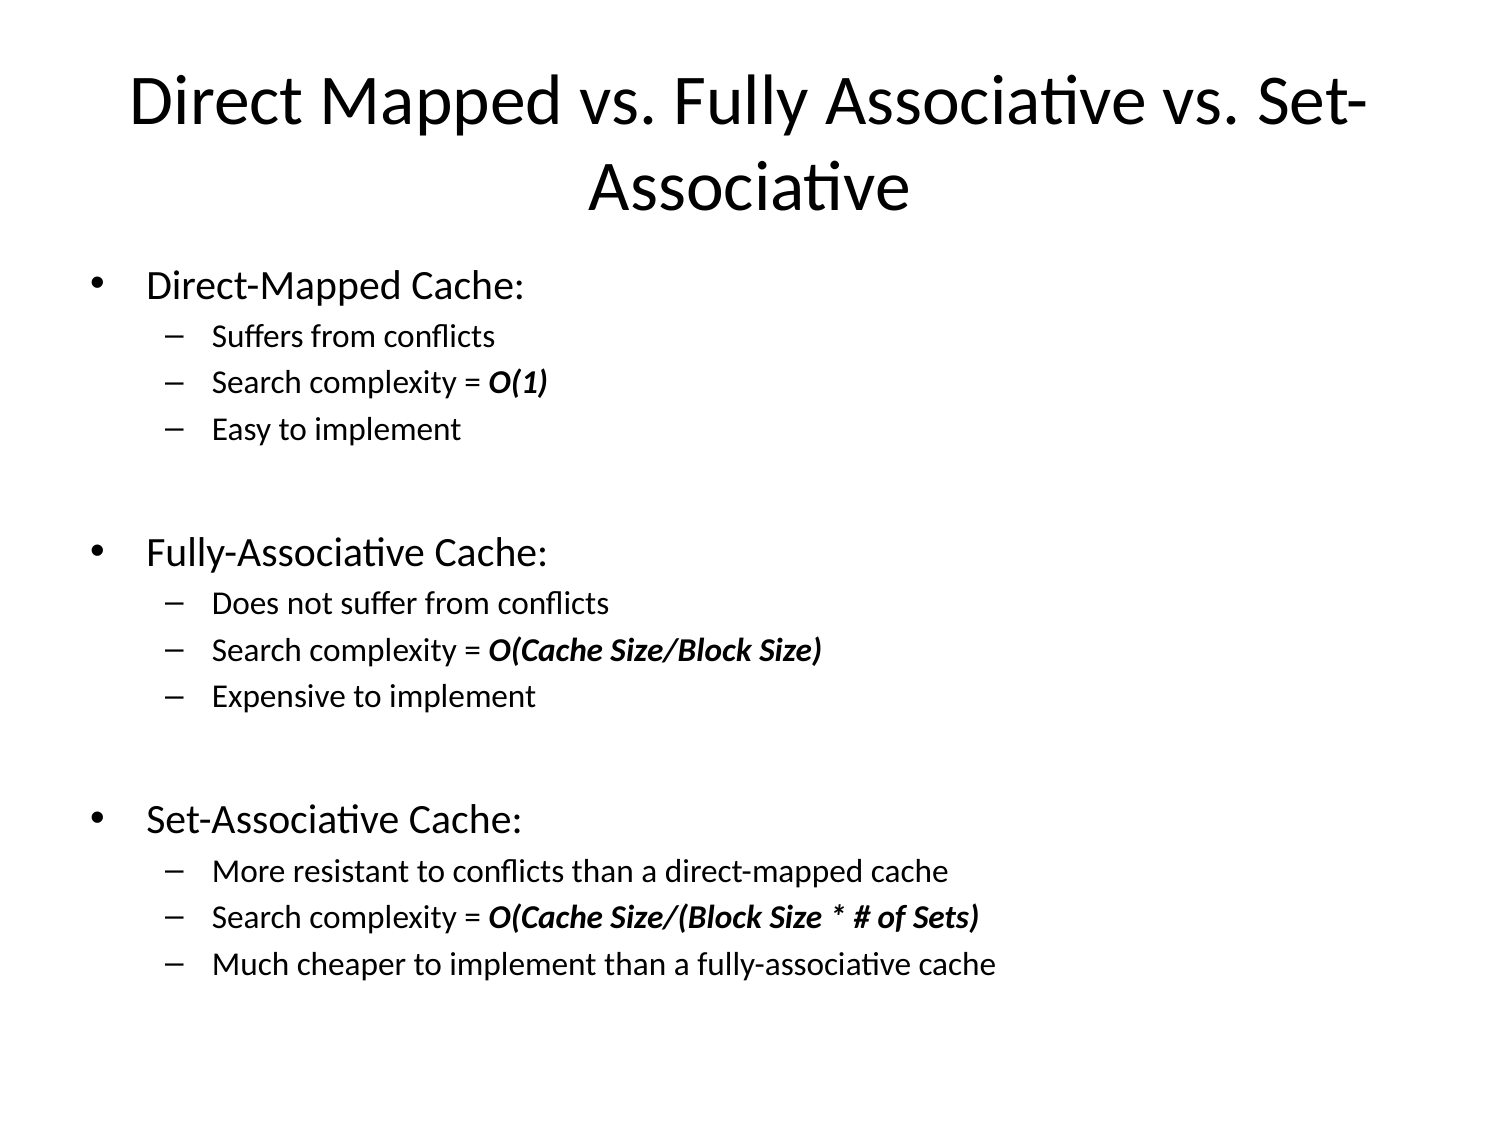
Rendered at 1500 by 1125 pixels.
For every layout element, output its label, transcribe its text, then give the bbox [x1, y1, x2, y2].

title Direct Mapped vs. Fully Associative vs. Set-Associative [75, 45, 1425, 233]
list Direct-Mapped Cache: Suffers from conflicts Search complexity = O(1) Easy to implement Fully-Associative Cache: Does not suffer from conflicts Search complexity = O(Cache Size/Block Size) Expensive to implement Set-Associative Cache: More resistant to conflicts than a direct-mapped cache Search complexity = O(Cache Size/(Block Size * # of Sets) Much cheaper to implement than a fully-associative cache [75, 249, 1425, 1088]
